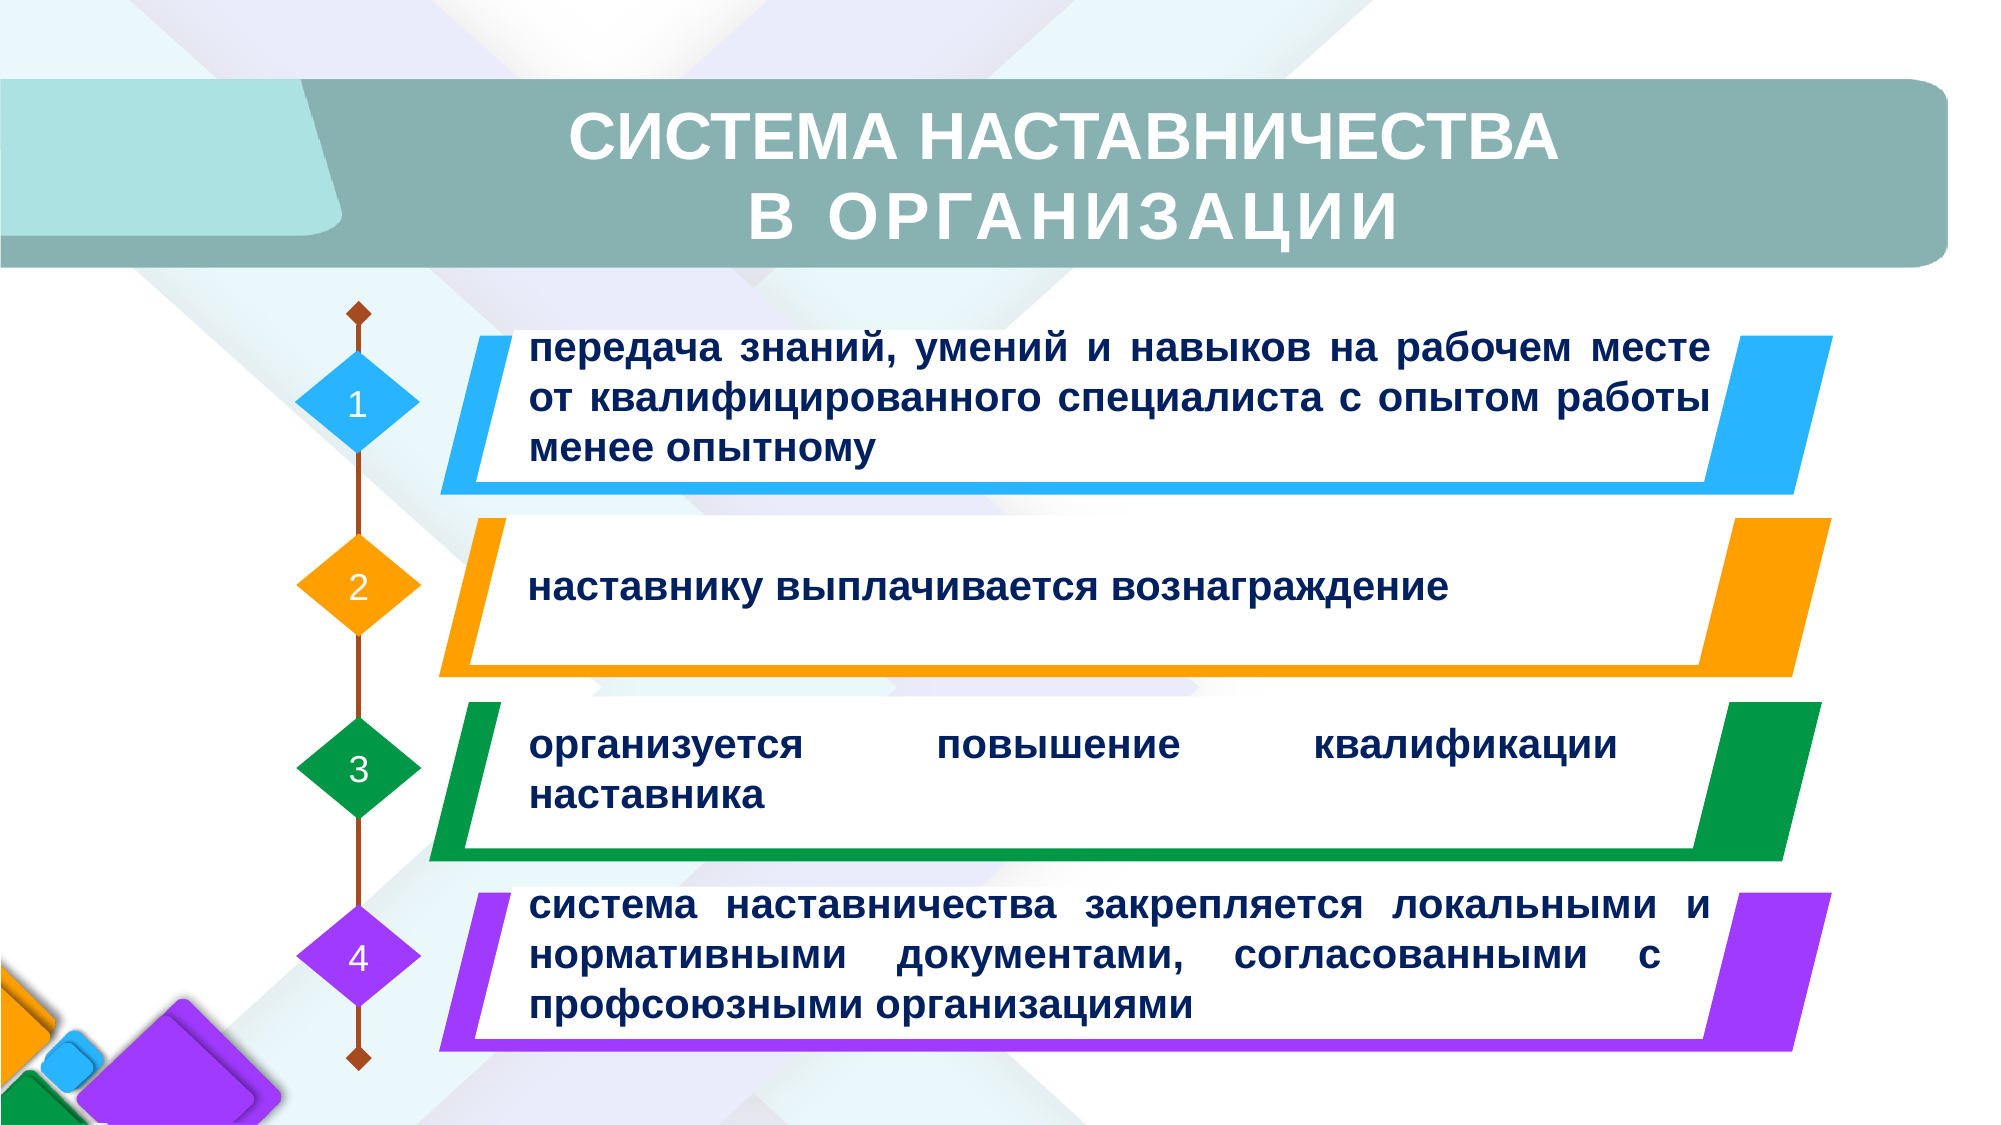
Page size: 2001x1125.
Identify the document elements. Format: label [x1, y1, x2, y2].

picture [1, 908, 304, 1125]
picture [0, 78, 1948, 268]
text_box [294, 312, 1834, 1095]
